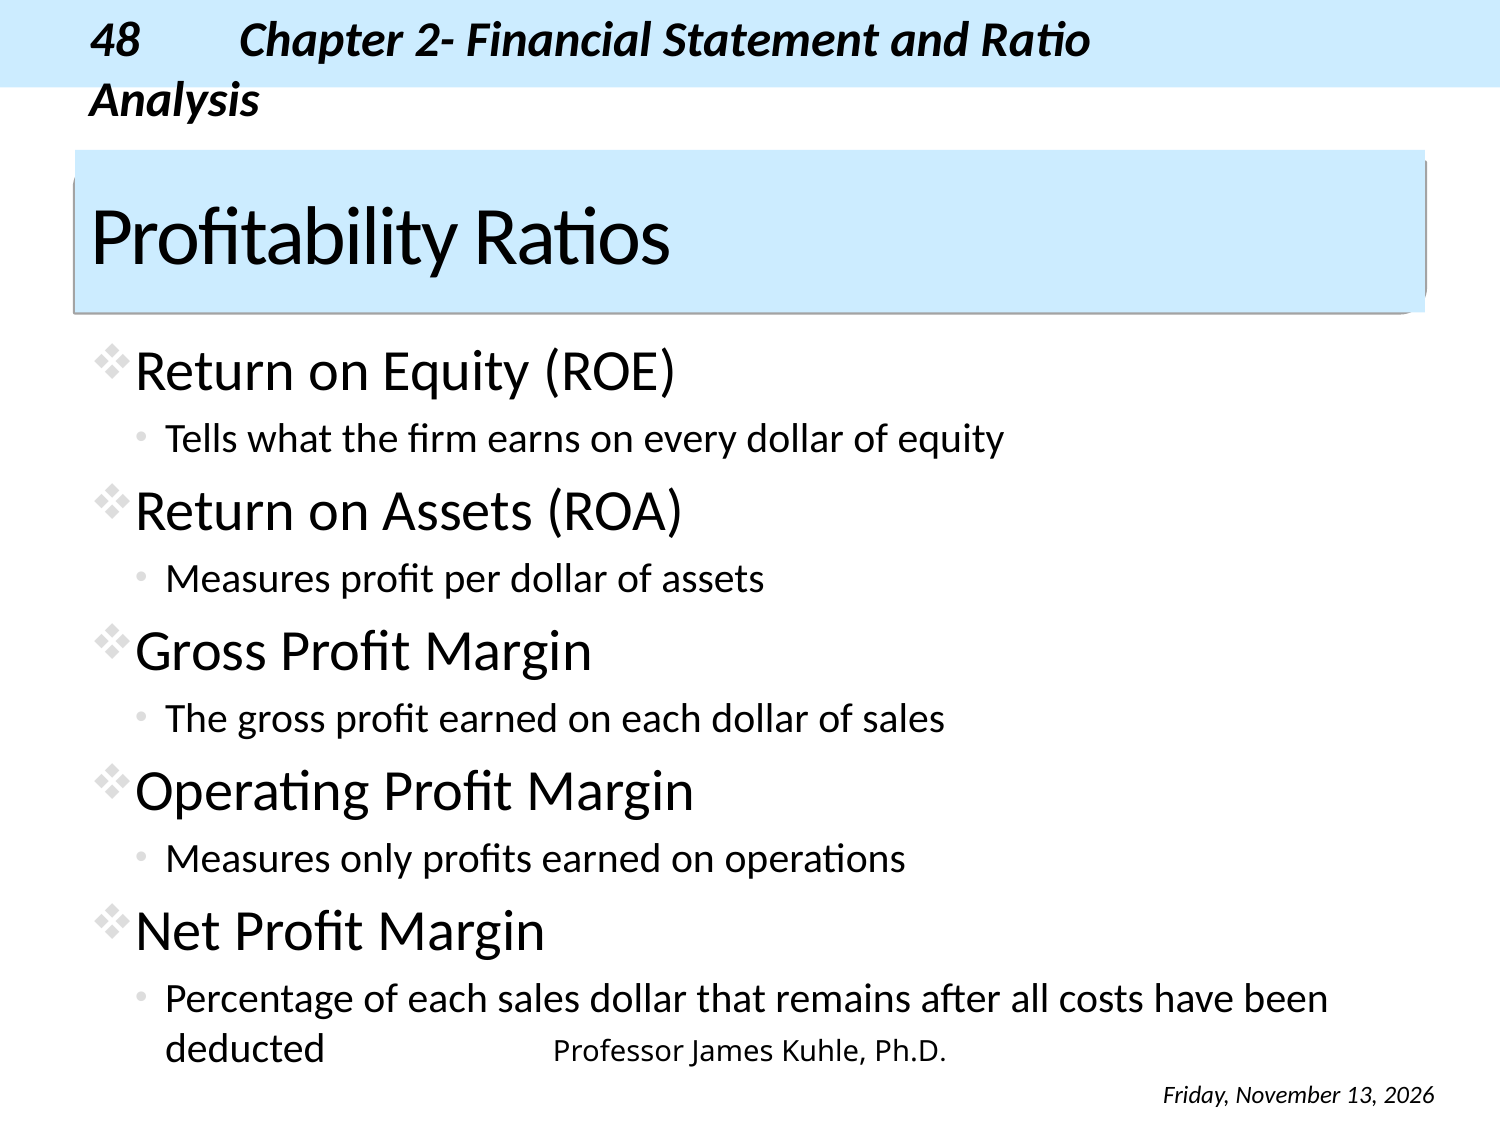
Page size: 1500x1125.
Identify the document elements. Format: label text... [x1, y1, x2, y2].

list Return on Equity (ROE) Tells what the firm earns on every dollar of equity Return on Assets (ROA) Measures profit per dollar of assets Gross Profit Margin The gross profit earned on each dollar of sales Operating Profit Margin Measures only profits earned on operations Net Profit Margin Percentage of each sales dollar that remains after all costs have been deducted [75, 324, 1425, 1125]
title Profitability Ratios [75, 149, 1425, 313]
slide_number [975, 1071, 1450, 1125]
